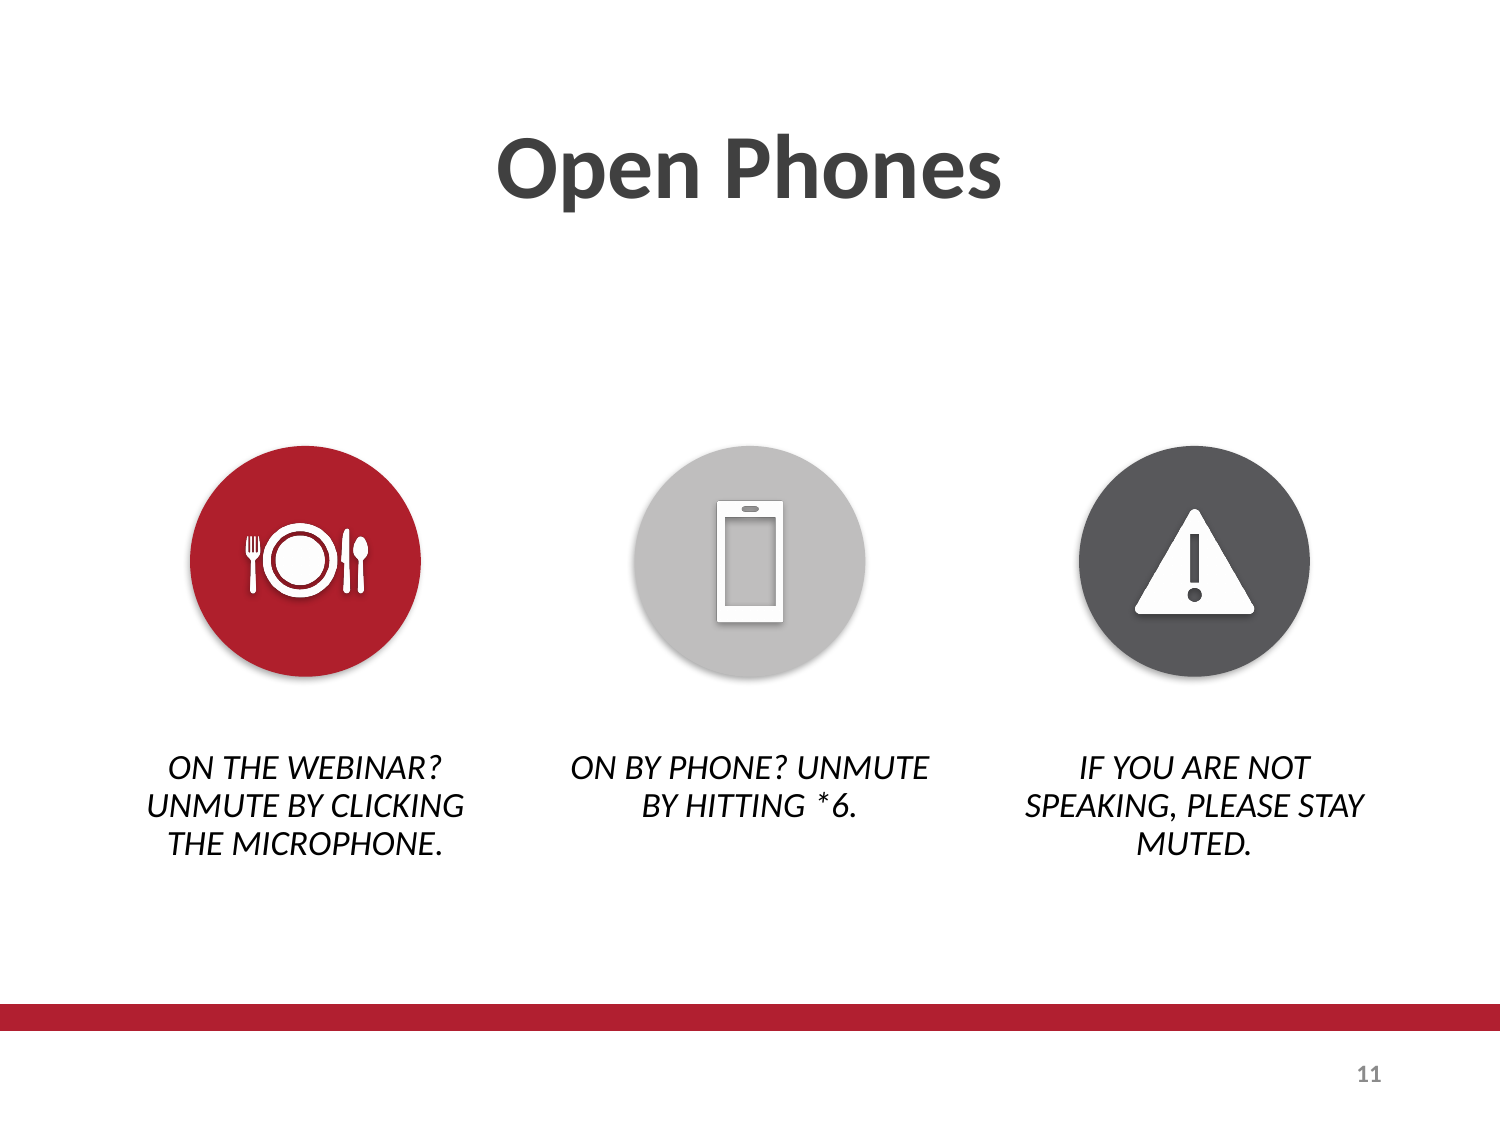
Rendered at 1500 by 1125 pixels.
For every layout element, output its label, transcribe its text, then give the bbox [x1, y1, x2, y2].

picture [0, 1004, 1500, 1031]
title Open Phones [103, 59, 1397, 278]
slide_number 11 [1059, 1042, 1397, 1103]
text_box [102, 299, 1398, 1014]
